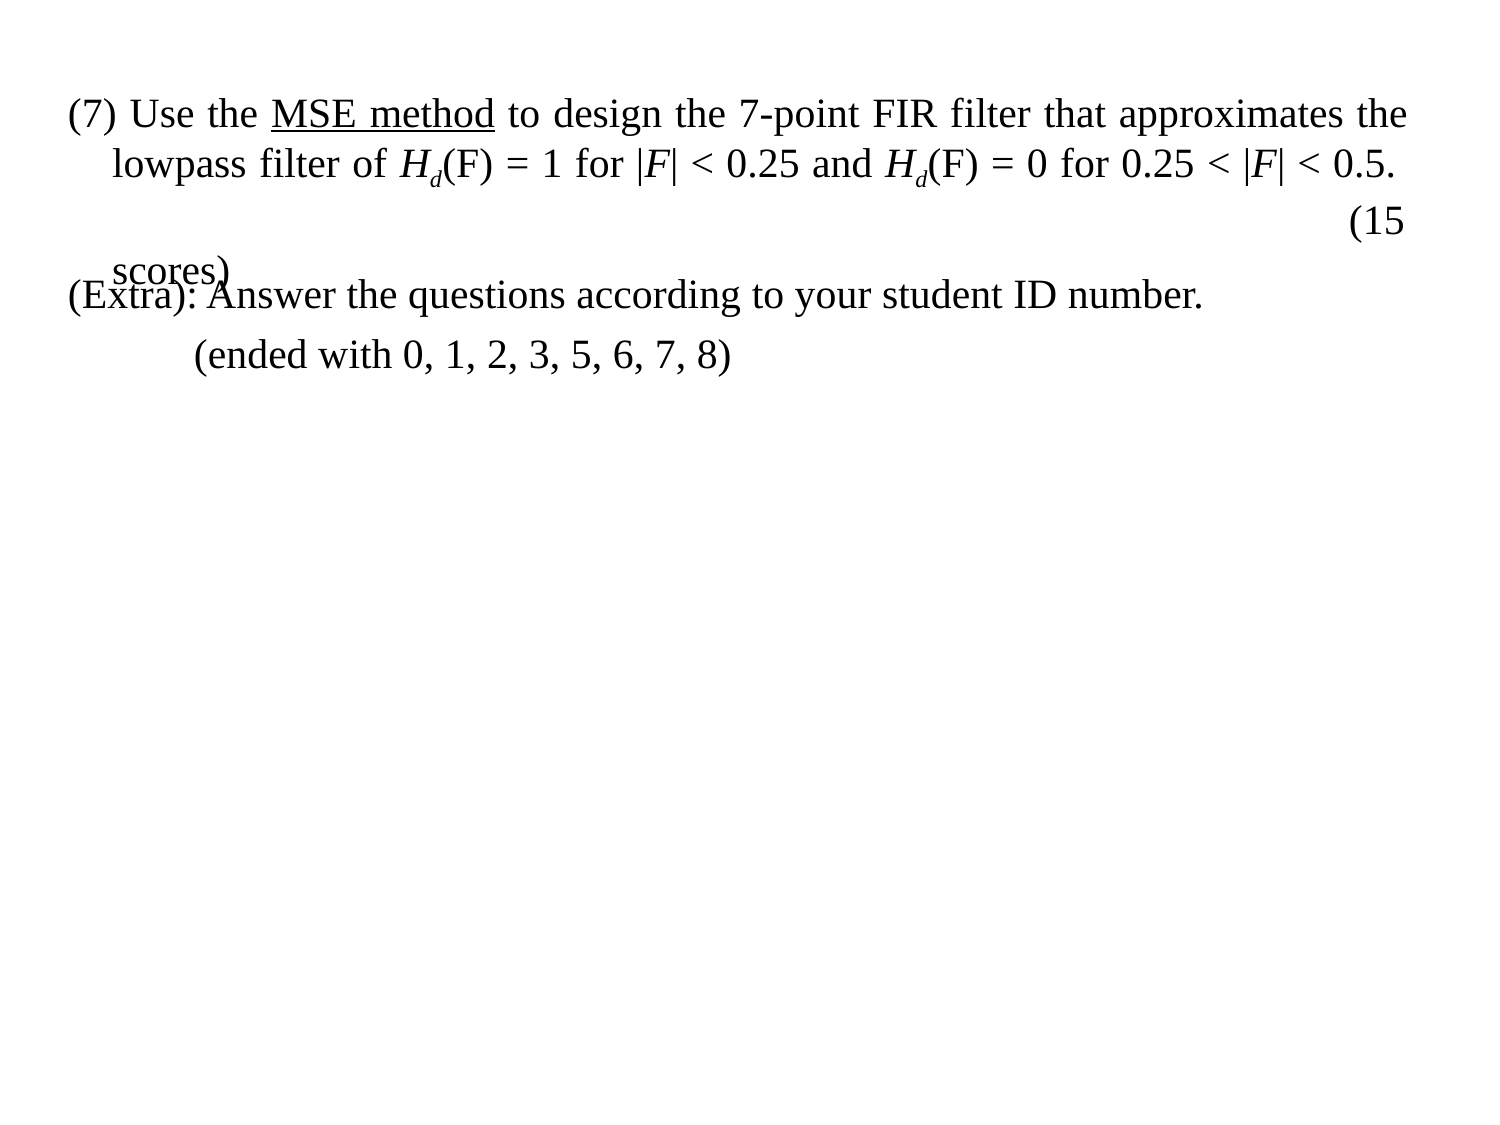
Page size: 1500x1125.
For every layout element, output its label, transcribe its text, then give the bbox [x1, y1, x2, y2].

text_box (Extra): Answer the questions according to your student ID number. (ended with 0, 1, 2, 3, 5, 6, 7, 8) [53, 249, 1327, 384]
text_box (7) Use the MSE method to design the 7-point FIR filter that approximates the lowpass filter of Hd(F) = 1 for |F| < 0.25 and Hd(F) = 0 for 0.25 < |F| < 0.5. (15 scores) [53, 78, 1424, 300]
